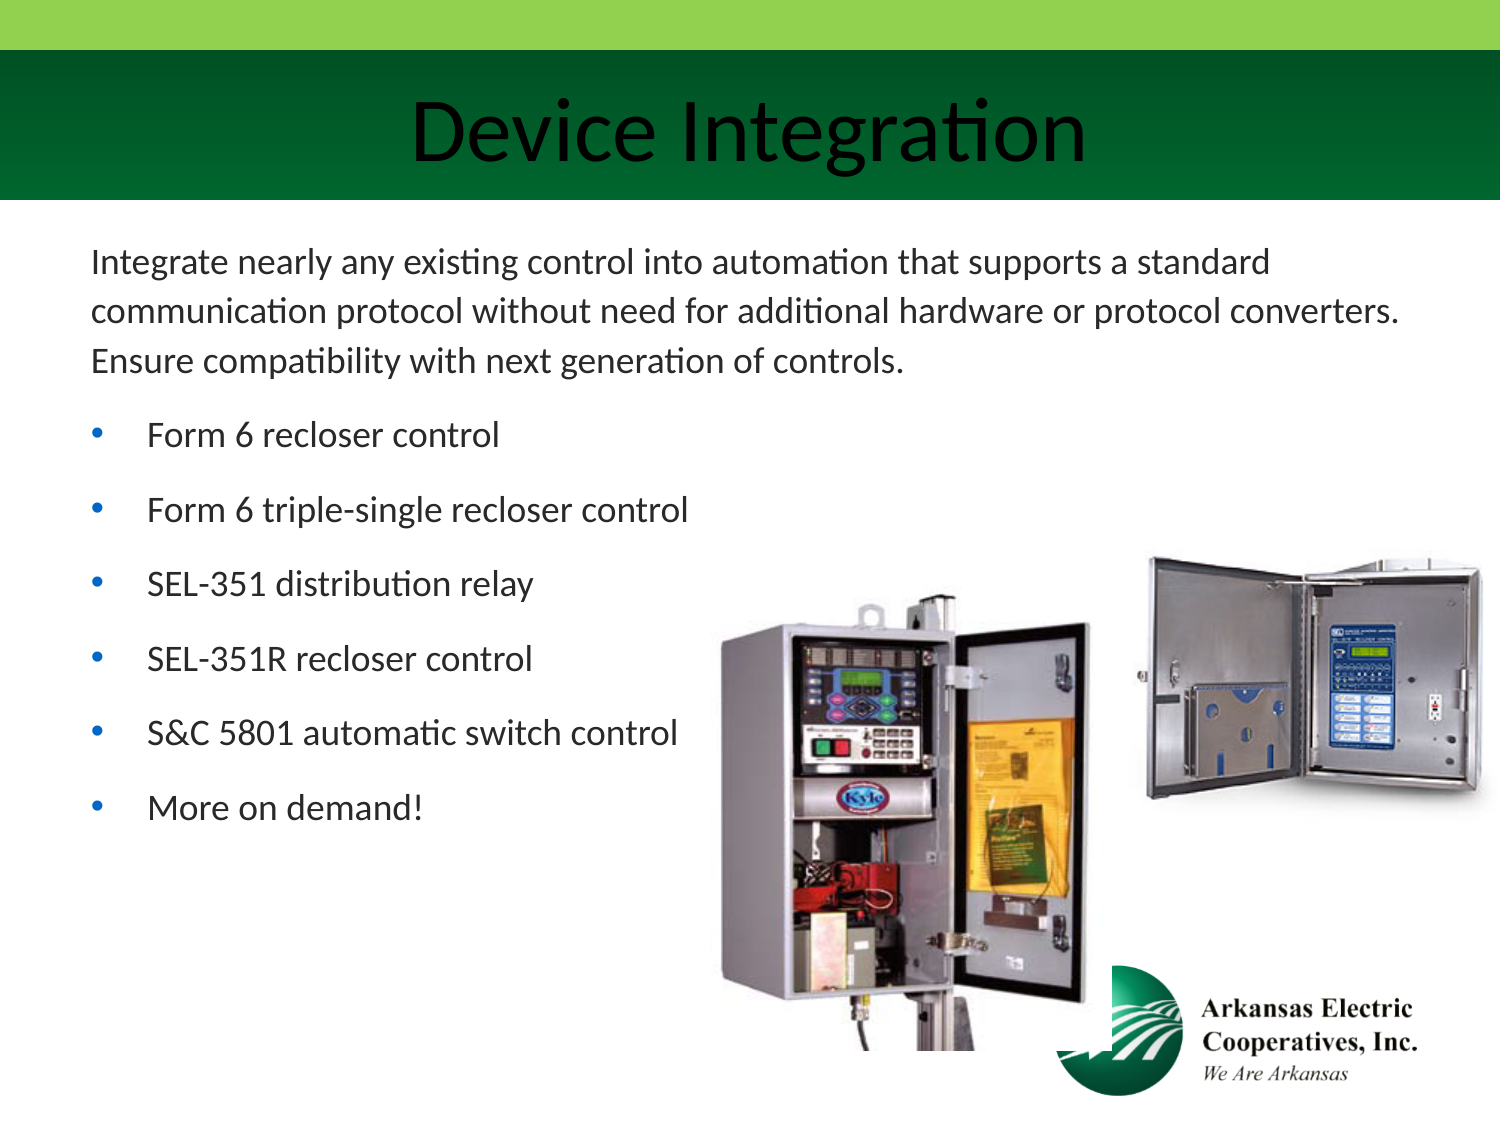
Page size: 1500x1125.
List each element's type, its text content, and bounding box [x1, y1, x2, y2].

list Integrate nearly any existing control into automation that supports a standard communication protocol without need for additional hardware or protocol converters. Ensure compatibility with next generation of controls. Form 6 recloser control Form 6 triple-single recloser control SEL-351 distribution relay SEL-351R recloser control S&C 5801 automatic switch control More on demand! [75, 224, 1426, 1038]
picture [699, 524, 1500, 1113]
title Device Integration [75, 50, 1425, 200]
